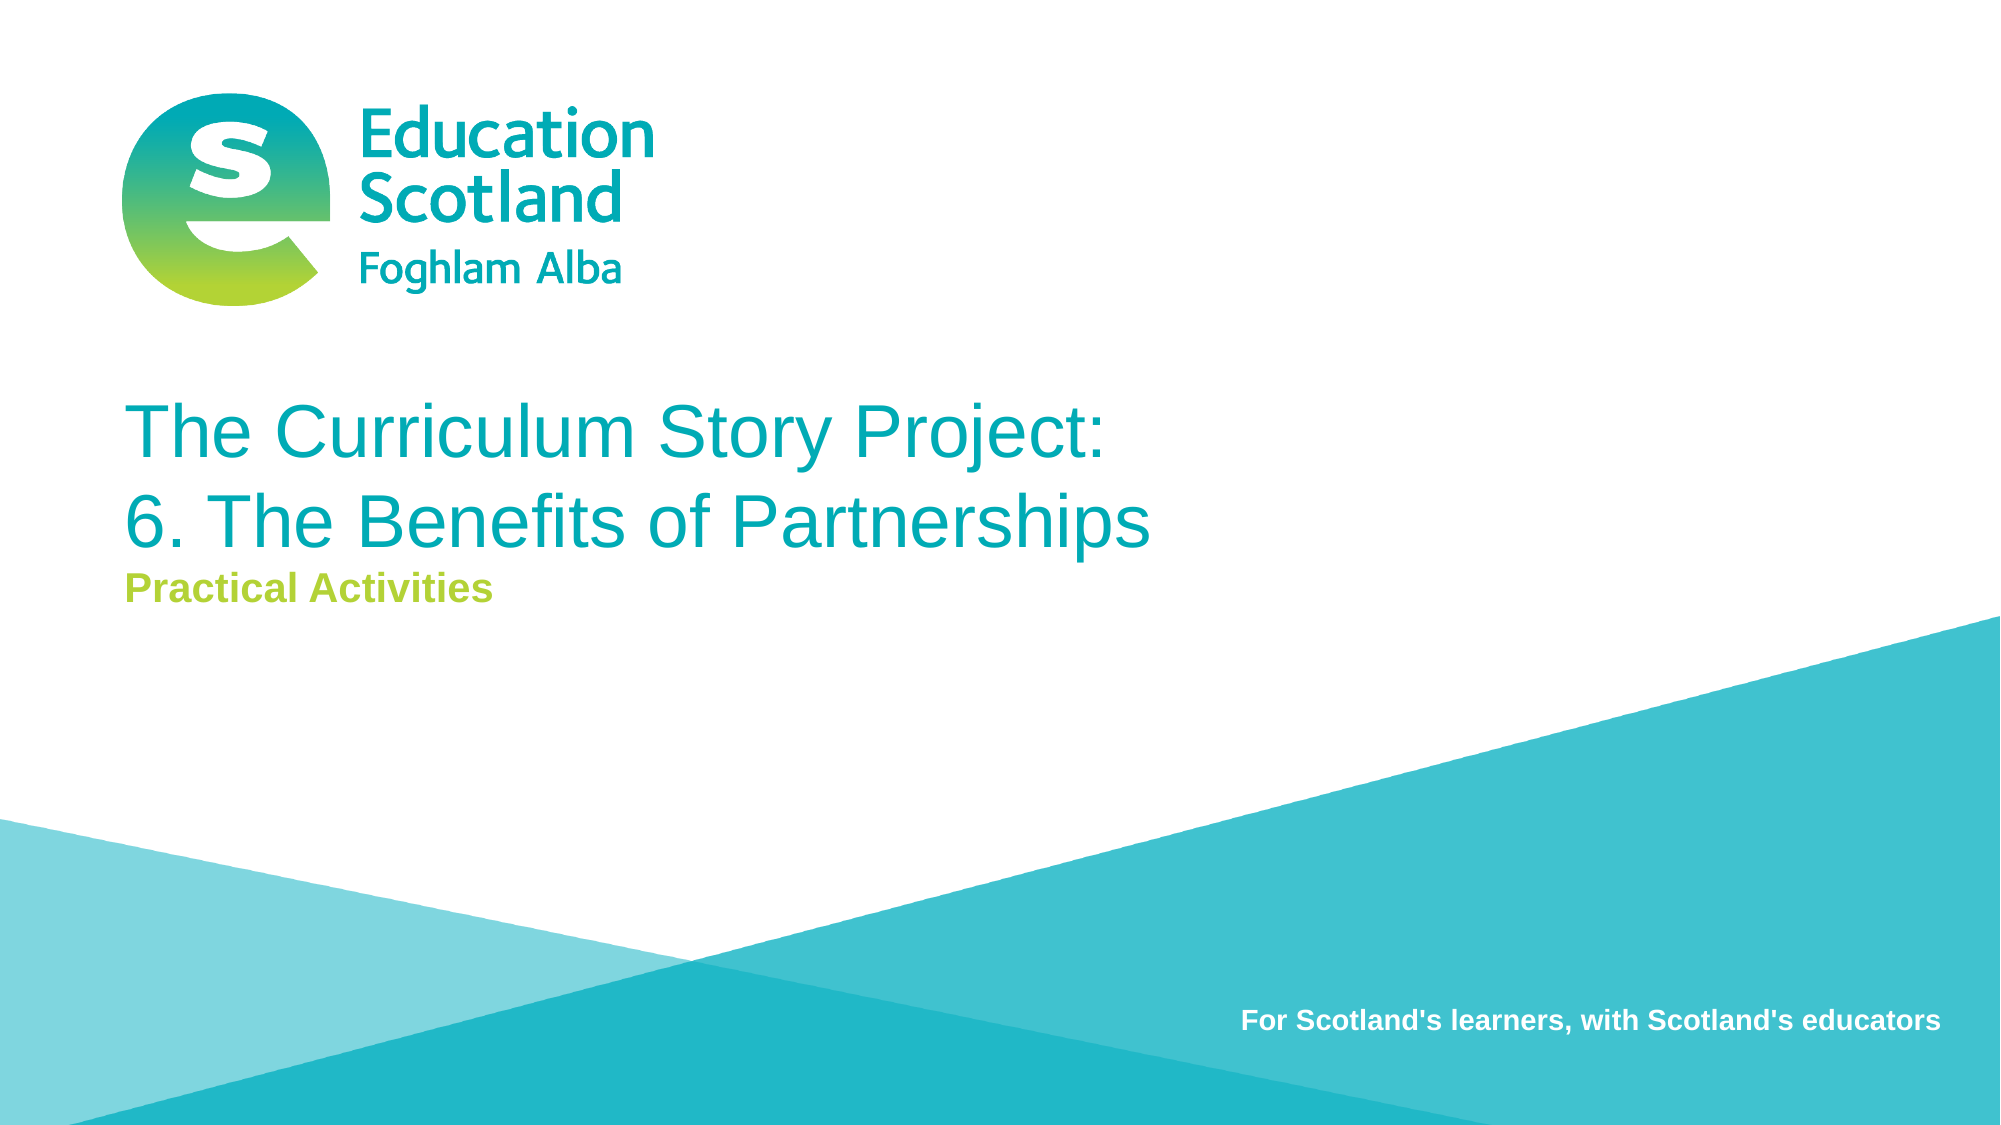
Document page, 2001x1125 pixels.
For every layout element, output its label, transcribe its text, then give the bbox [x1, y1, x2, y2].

picture [0, 615, 2000, 1125]
text_box The Curriculum Story Project: 6. The Benefits of Partnerships [116, 375, 1847, 553]
picture [107, 86, 665, 322]
text_box Practical Activities [116, 553, 1847, 612]
